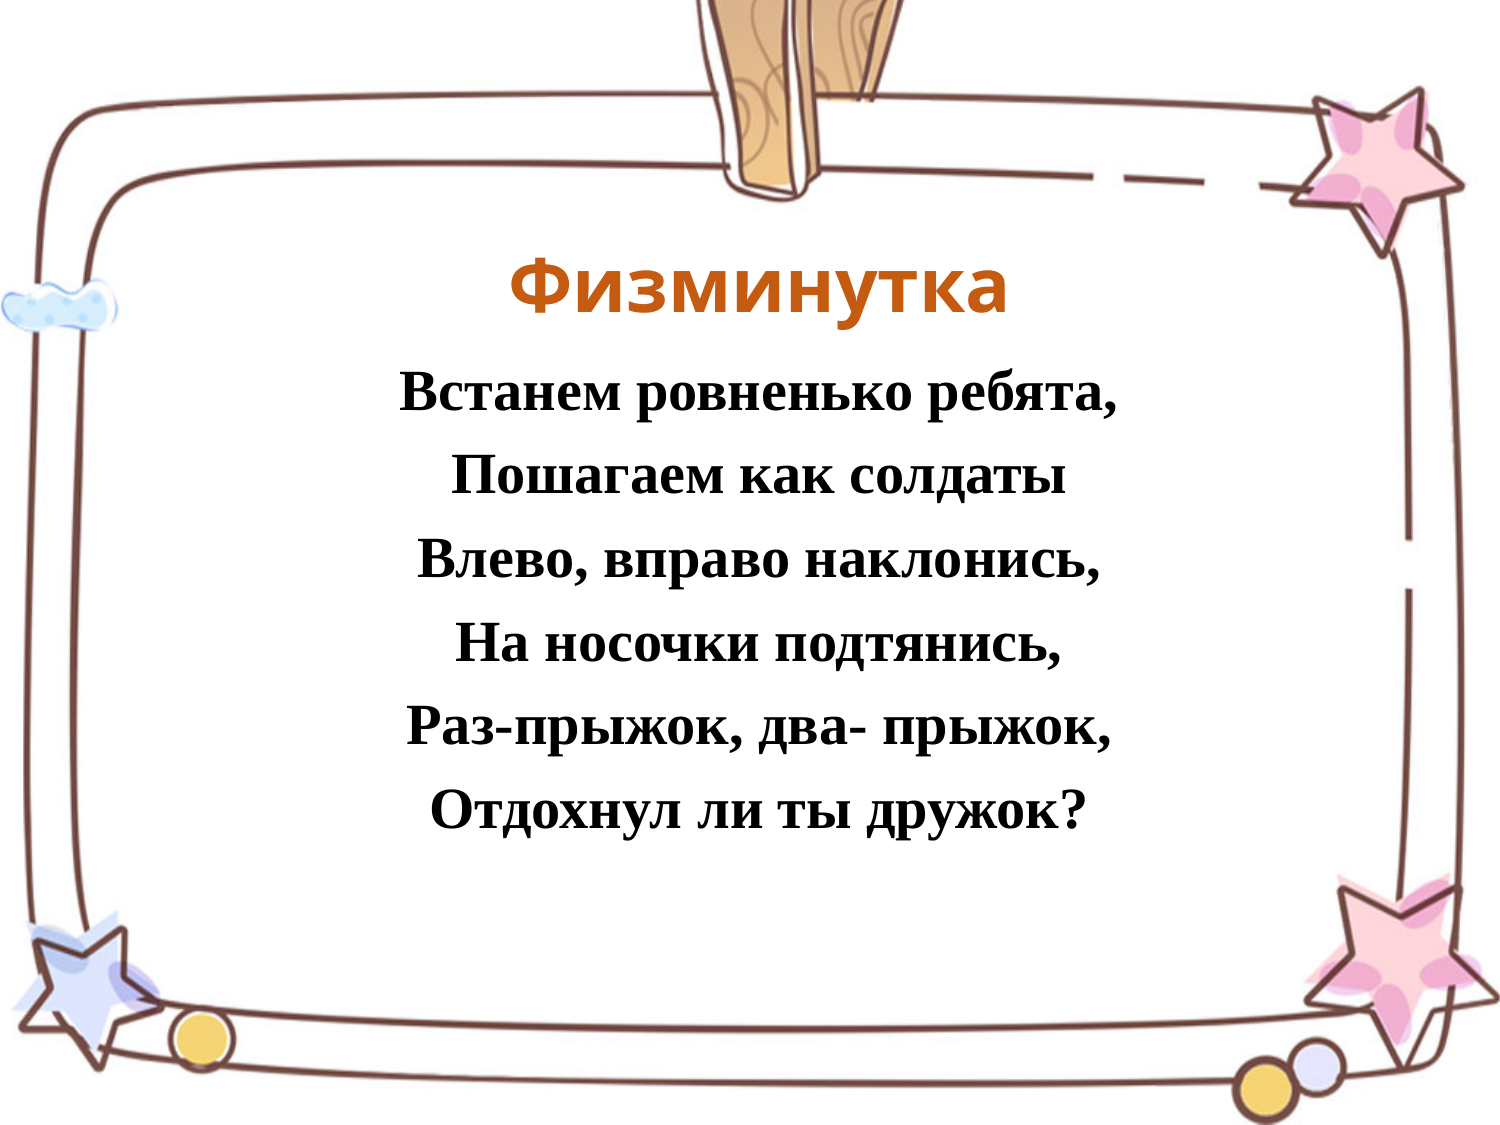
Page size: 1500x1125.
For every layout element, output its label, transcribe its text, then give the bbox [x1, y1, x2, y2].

title Физминутка [103, 224, 1417, 353]
list Встанем ровненько ребята, Пошагаем как солдаты Влево, вправо наклонись, На носочки подтянись, Раз-прыжок, два- прыжок, Отдохнул ли ты дружок? [121, 352, 1397, 1014]
picture [0, 0, 1500, 1125]
